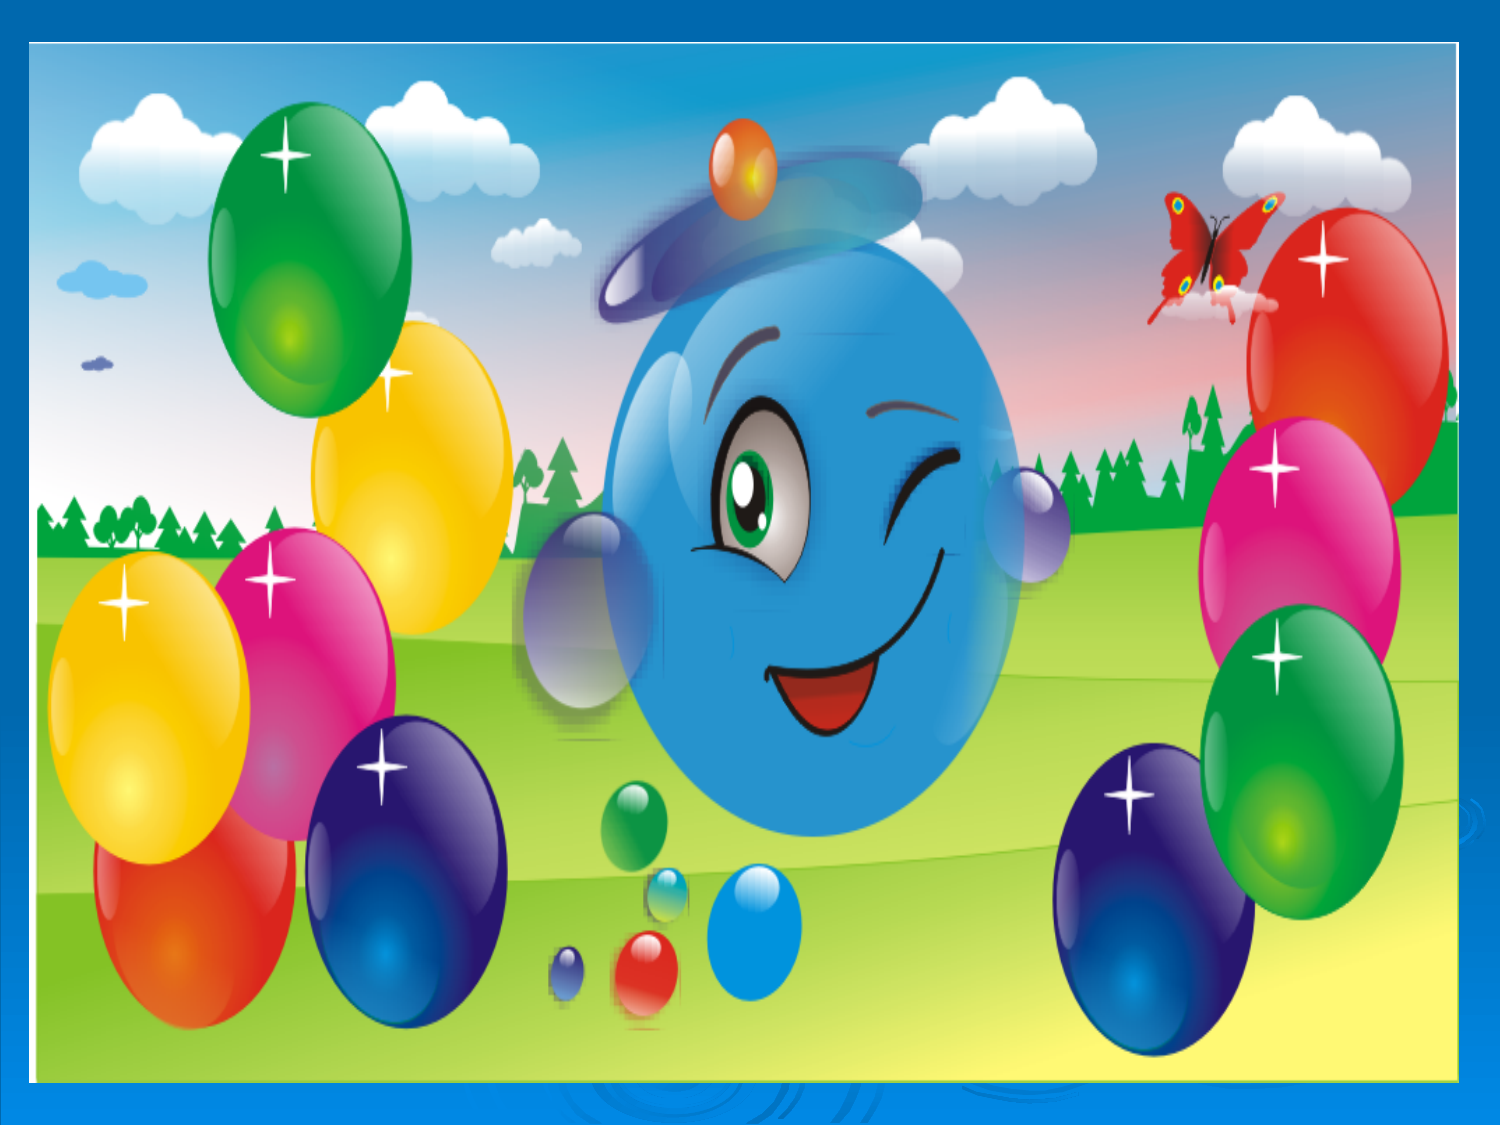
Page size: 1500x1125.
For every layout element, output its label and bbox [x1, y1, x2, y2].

list [29, 42, 1459, 1083]
